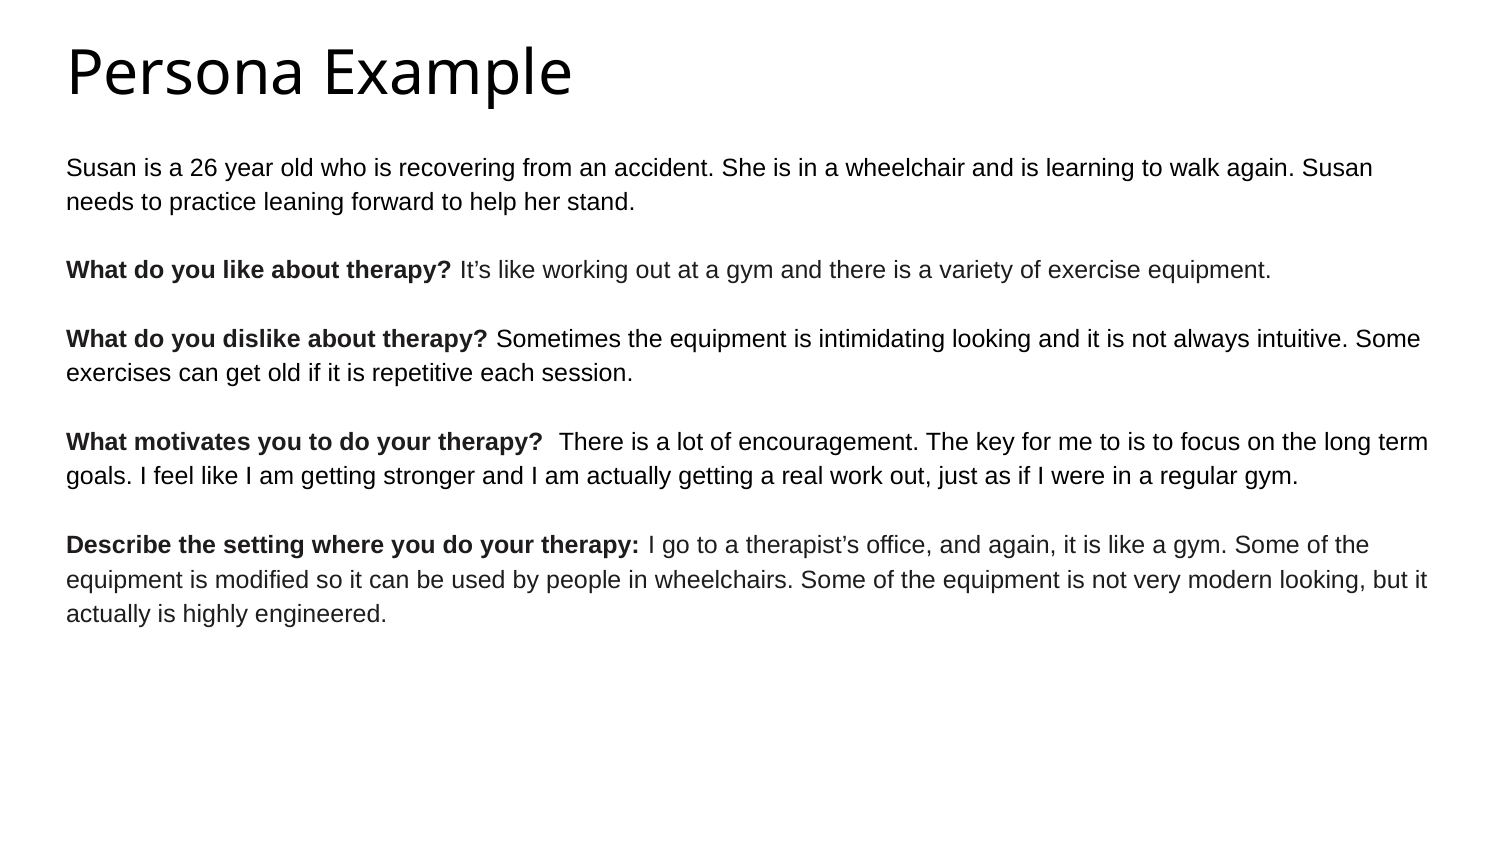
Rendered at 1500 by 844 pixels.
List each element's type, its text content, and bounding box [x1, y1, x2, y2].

title Persona Example [51, 17, 1449, 112]
list Susan is a 26 year old who is recovering from an accident. She is in a wheelchair and is learning to walk again. Susan needs to practice leaning forward to help her stand. What do you like about therapy? It’s like working out at a gym and there is a variety of exercise equipment. What do you dislike about therapy? Sometimes the equipment is intimidating looking and it is not always intuitive. Some exercises can get old if it is repetitive each session. What motivates you to do your therapy? There is a lot of encouragement. The key for me to is to focus on the long term goals. I feel like I am getting stronger and I am actually getting a real work out, just as if I were in a regular gym. Describe the setting where you do your therapy: I go to a therapist’s office, and again, it is like a gym. Some of the equipment is modified so it can be used by people in wheelchairs. Some of the equipment is not very modern looking, but it actually is highly engineered. [51, 131, 1449, 679]
